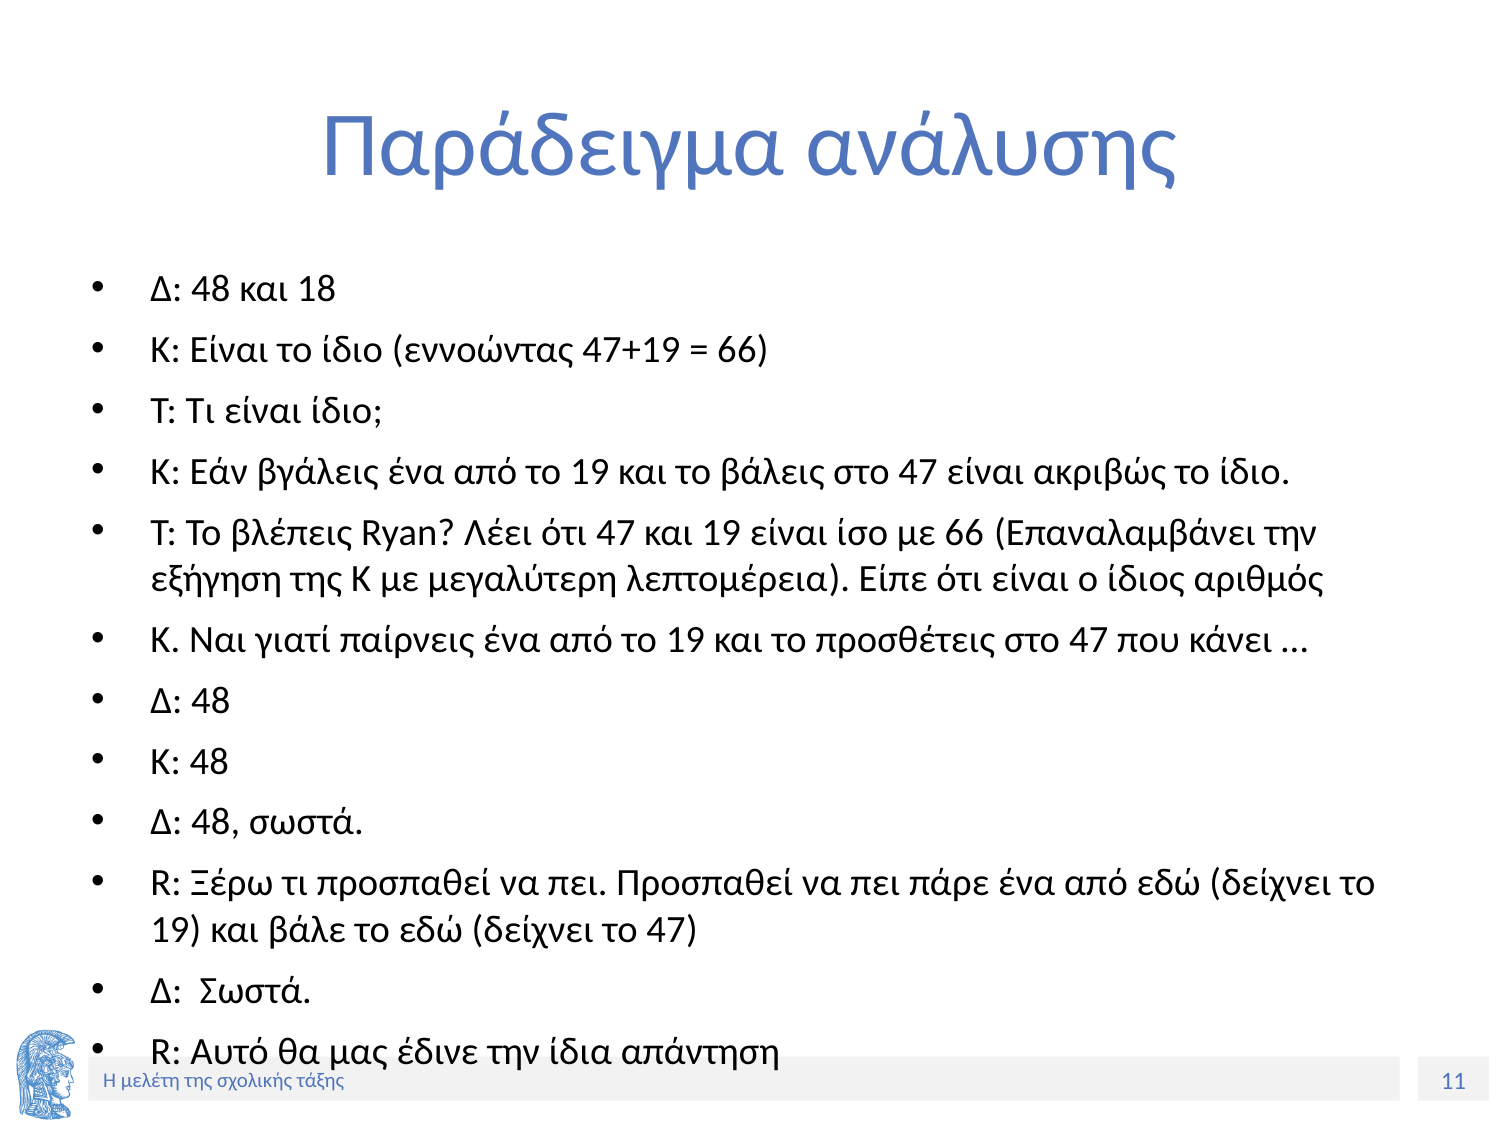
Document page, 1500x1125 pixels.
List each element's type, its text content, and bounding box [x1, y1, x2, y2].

title Παράδειγμα ανάλυσης [75, 45, 1425, 233]
picture [9, 1026, 81, 1120]
list Δ: 48 και 18 Κ: Είναι το ίδιο (εννοώντας 47+19 = 66) Τ: Τι είναι ίδιο; Κ: Εάν βγάλεις ένα από το 19 και το βάλεις στο 47 είναι ακριβώς το ίδιο. Τ: Το βλέπεις Ryan? Λέει ότι 47 και 19 είναι ίσο με 66 (Επαναλαμβάνει την εξήγηση της Κ με μεγαλύτερη λεπτομέρεια). Είπε ότι είναι ο ίδιος αριθμός Κ. Ναι γιατί παίρνεις ένα από το 19 και το προσθέτεις στο 47 που κάνει … Δ: 48 Κ: 48 Δ: 48, σωστά. R: Ξέρω τι προσπαθεί να πει. Προσπαθεί να πει πάρε ένα από εδώ (δείχνει το 19) και βάλε το εδώ (δείχνει το 47) Δ: Σωστά. R: Αυτό θα μας έδινε την ίδια απάντηση [76, 255, 1427, 1094]
